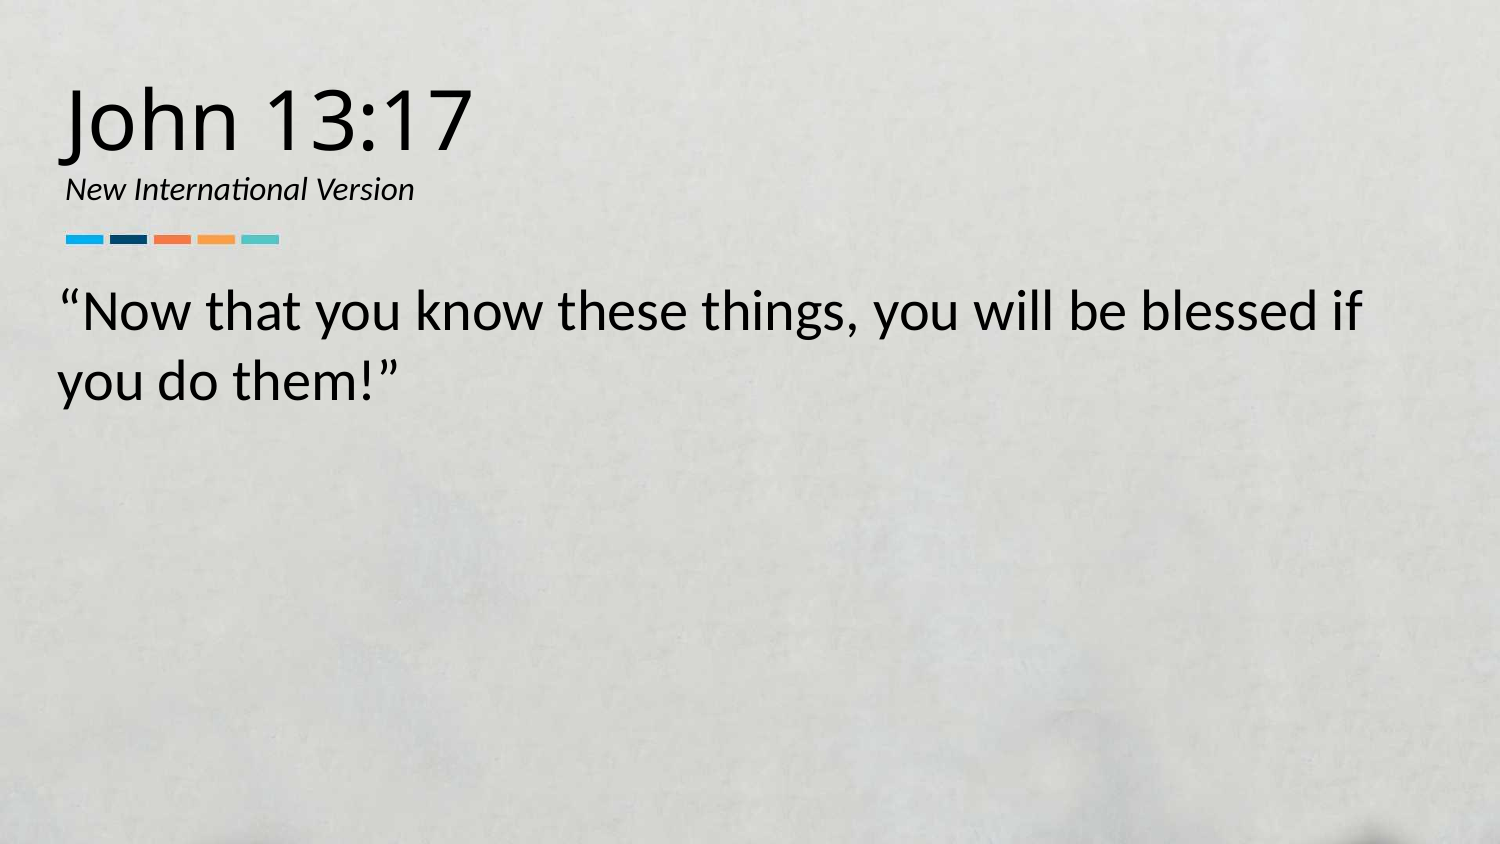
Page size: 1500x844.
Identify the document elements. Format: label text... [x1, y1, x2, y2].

text_box John 13:17 New International Version [57, 59, 1428, 215]
picture [0, 0, 1500, 844]
text_box “Now that you know these things, you will be blessed if you do them!” [57, 271, 1453, 412]
